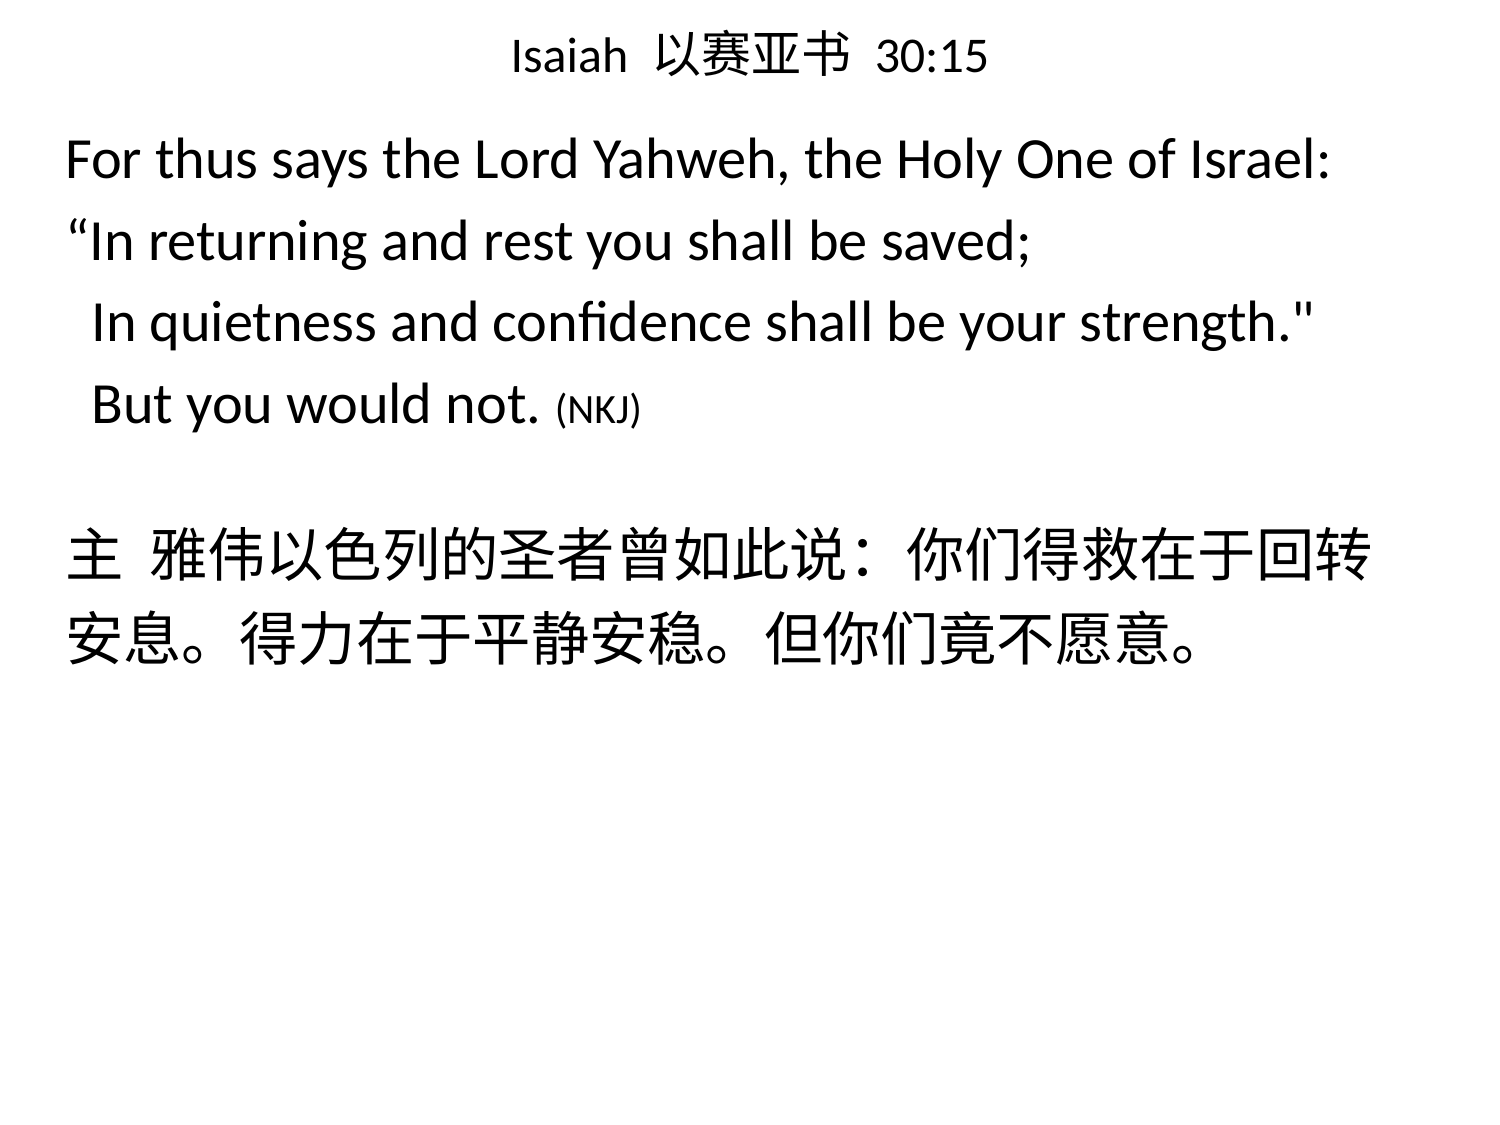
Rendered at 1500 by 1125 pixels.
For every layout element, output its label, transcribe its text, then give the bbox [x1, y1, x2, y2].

title Isaiah 以赛亚书 30:15 [75, 0, 1425, 105]
list For thus says the Lord Yahweh, the Holy One of Israel: “In returning and rest you shall be saved; In quietness and confidence shall be your strength." But you would not. (NKJ) 主 雅伟以色列的圣者曾如此说：你们得救在于回转 安息。得力在于平静安稳。但你们竟不愿意。 [50, 112, 1450, 1088]
